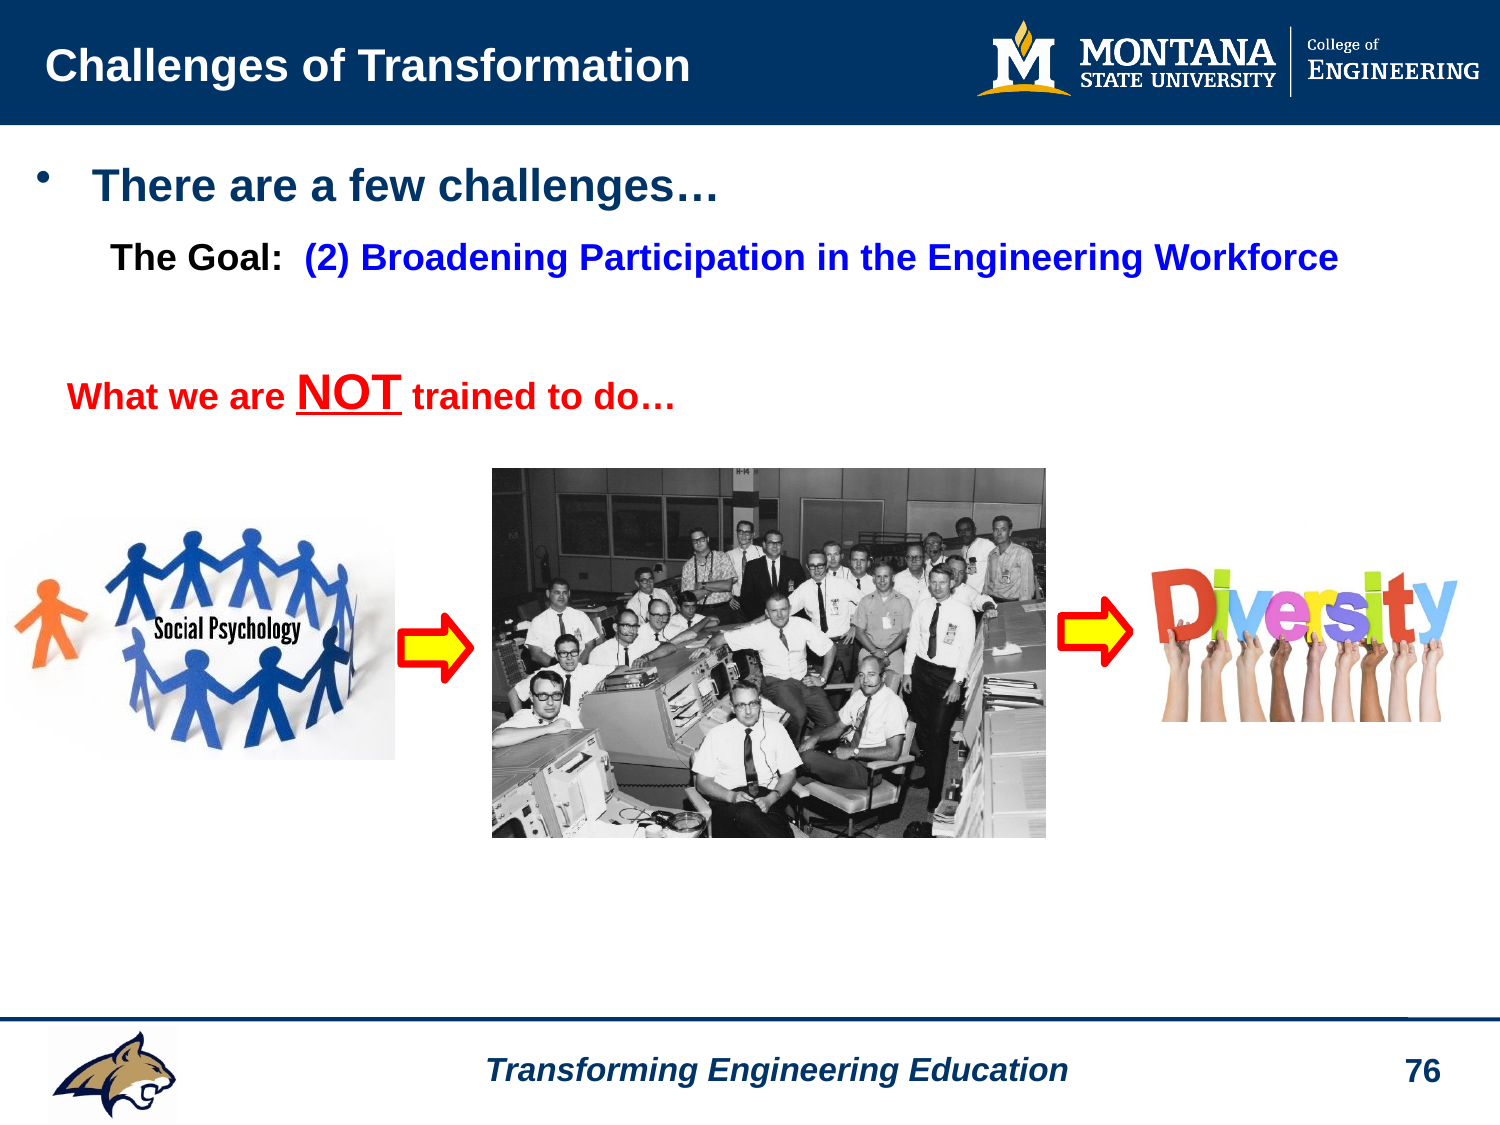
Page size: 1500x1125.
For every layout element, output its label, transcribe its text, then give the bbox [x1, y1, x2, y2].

title Challenges of Transformation [29, 30, 932, 96]
picture [1133, 510, 1476, 722]
picture [492, 467, 1046, 838]
picture [48, 1026, 177, 1123]
text_box What we are NOT trained to do… [52, 352, 786, 427]
picture [6, 518, 395, 760]
text_box [401, 616, 471, 681]
picture [977, 20, 1479, 97]
list There are a few challenges… The Goal: (2) Broadening Participation in the Engineering Workforce [20, 147, 1479, 997]
text_box [1061, 599, 1128, 664]
slide_number 76 [1369, 1042, 1477, 1097]
